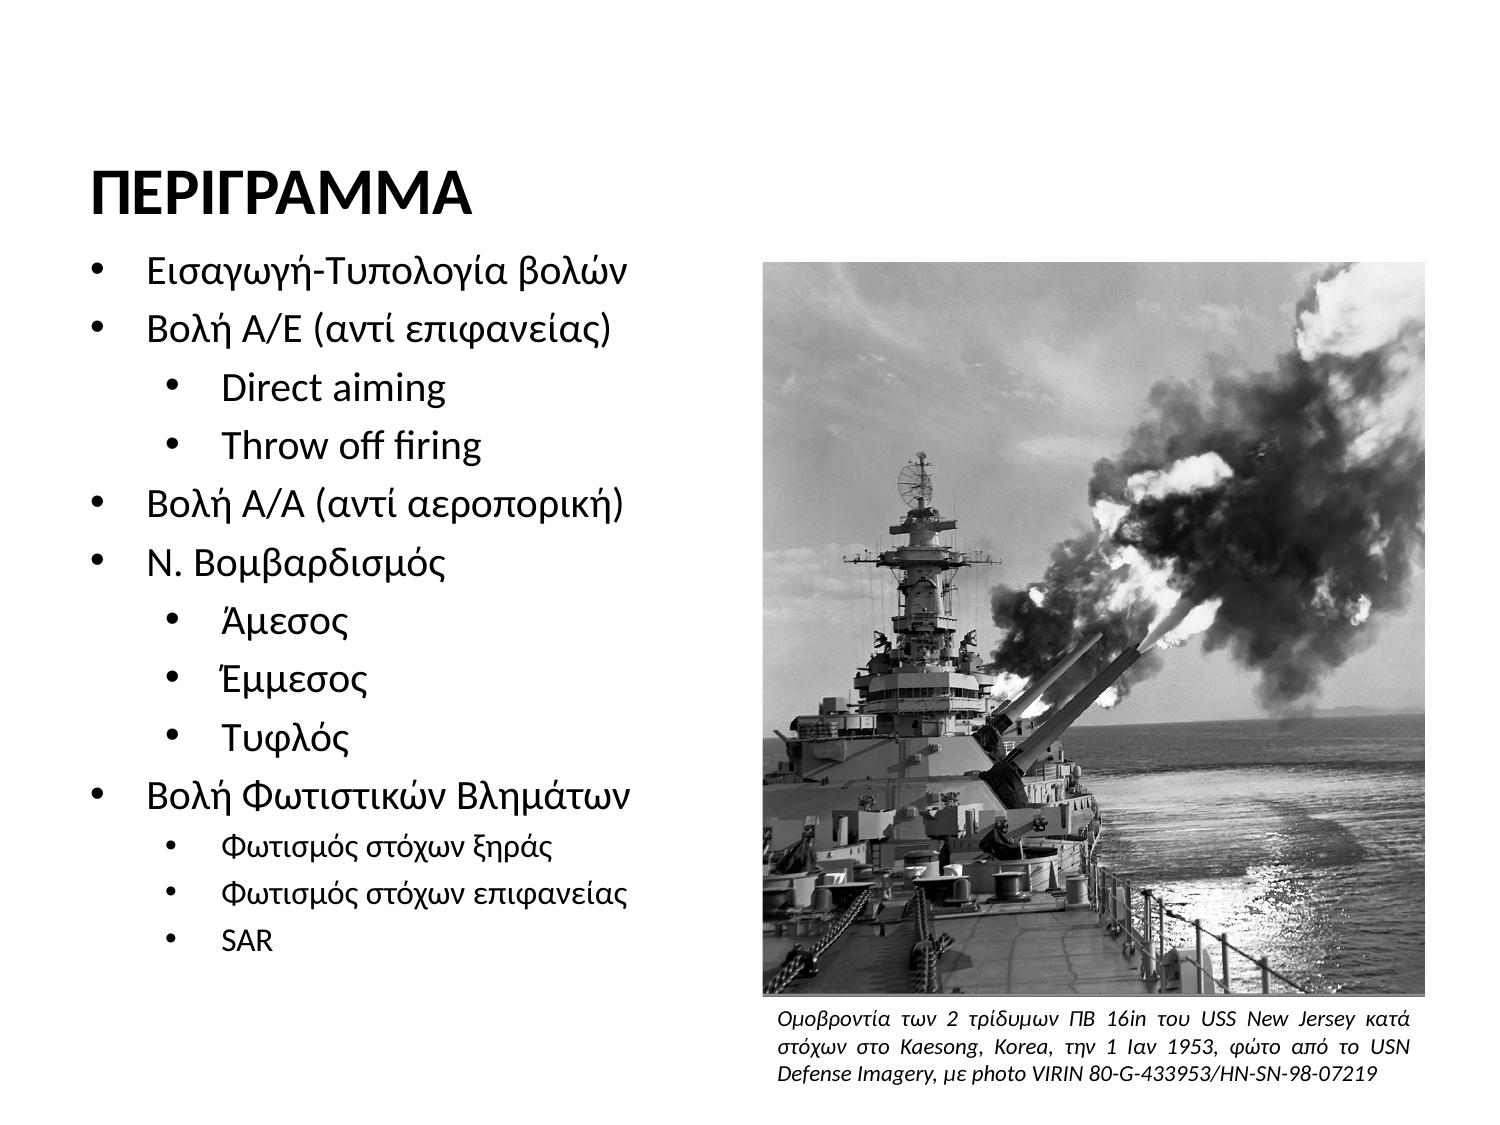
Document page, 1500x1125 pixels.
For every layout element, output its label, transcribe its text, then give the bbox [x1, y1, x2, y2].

title ΠΕΡΙΓΡΑΜΜΑ [75, 44, 569, 235]
list Εισαγωγή-Τυπολογία βολών Βολή Α/Ε (αντί επιφανείας) Direct aiming Throw off firing Βολή Α/Α (αντί αεροπορική) Ν. Βομβαρδισμός Άμεσος Έμμεσος Τυφλός Βολή Φωτιστικών Βλημάτων Φωτισμός στόχων ξηράς Φωτισμός στόχων επιφανείας SAR [75, 235, 653, 1111]
text_box Ομοβροντία των 2 τρίδυμων ΠΒ 16in του USS New Jersey κατά στόχων στο Kaesong, Korea, την 1 Ιαν 1953, φώτο από το USN Defense Imagery, με photo VIRIN 80-G-433953/HN-SN-98-07219 [762, 1012, 1425, 1094]
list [762, 262, 1426, 1006]
